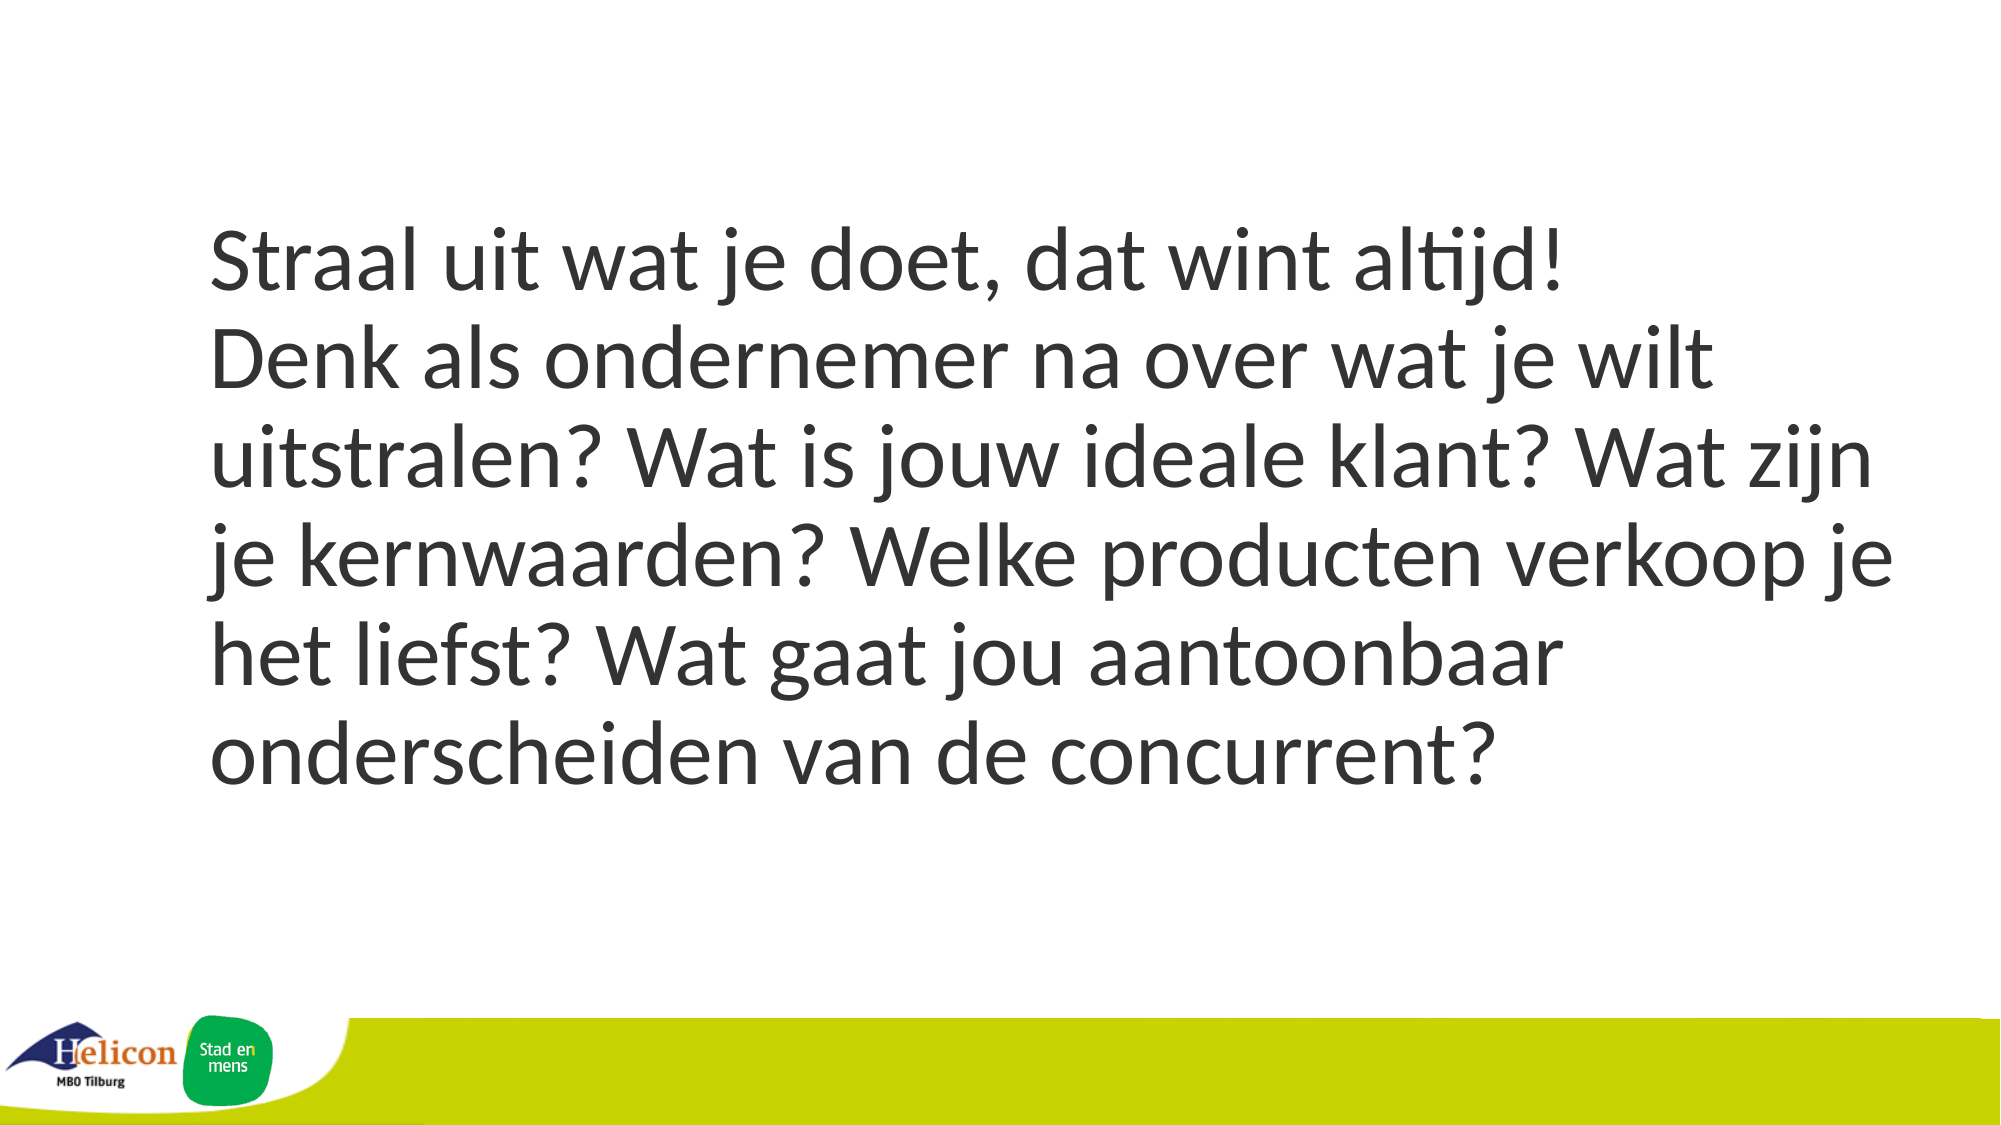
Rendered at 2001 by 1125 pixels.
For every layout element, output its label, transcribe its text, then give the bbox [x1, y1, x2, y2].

title Straal uit wat je doet, dat wint altijd! Denk als ondernemer na over wat je wilt uitstralen? Wat is jouw ideale klant? Wat zijn je kernwaarden? Welke producten verkoop je het liefst? Wat gaat jou aantoonbaar onderscheiden van de concurrent? [193, 453, 1920, 672]
picture [0, 1013, 424, 1125]
